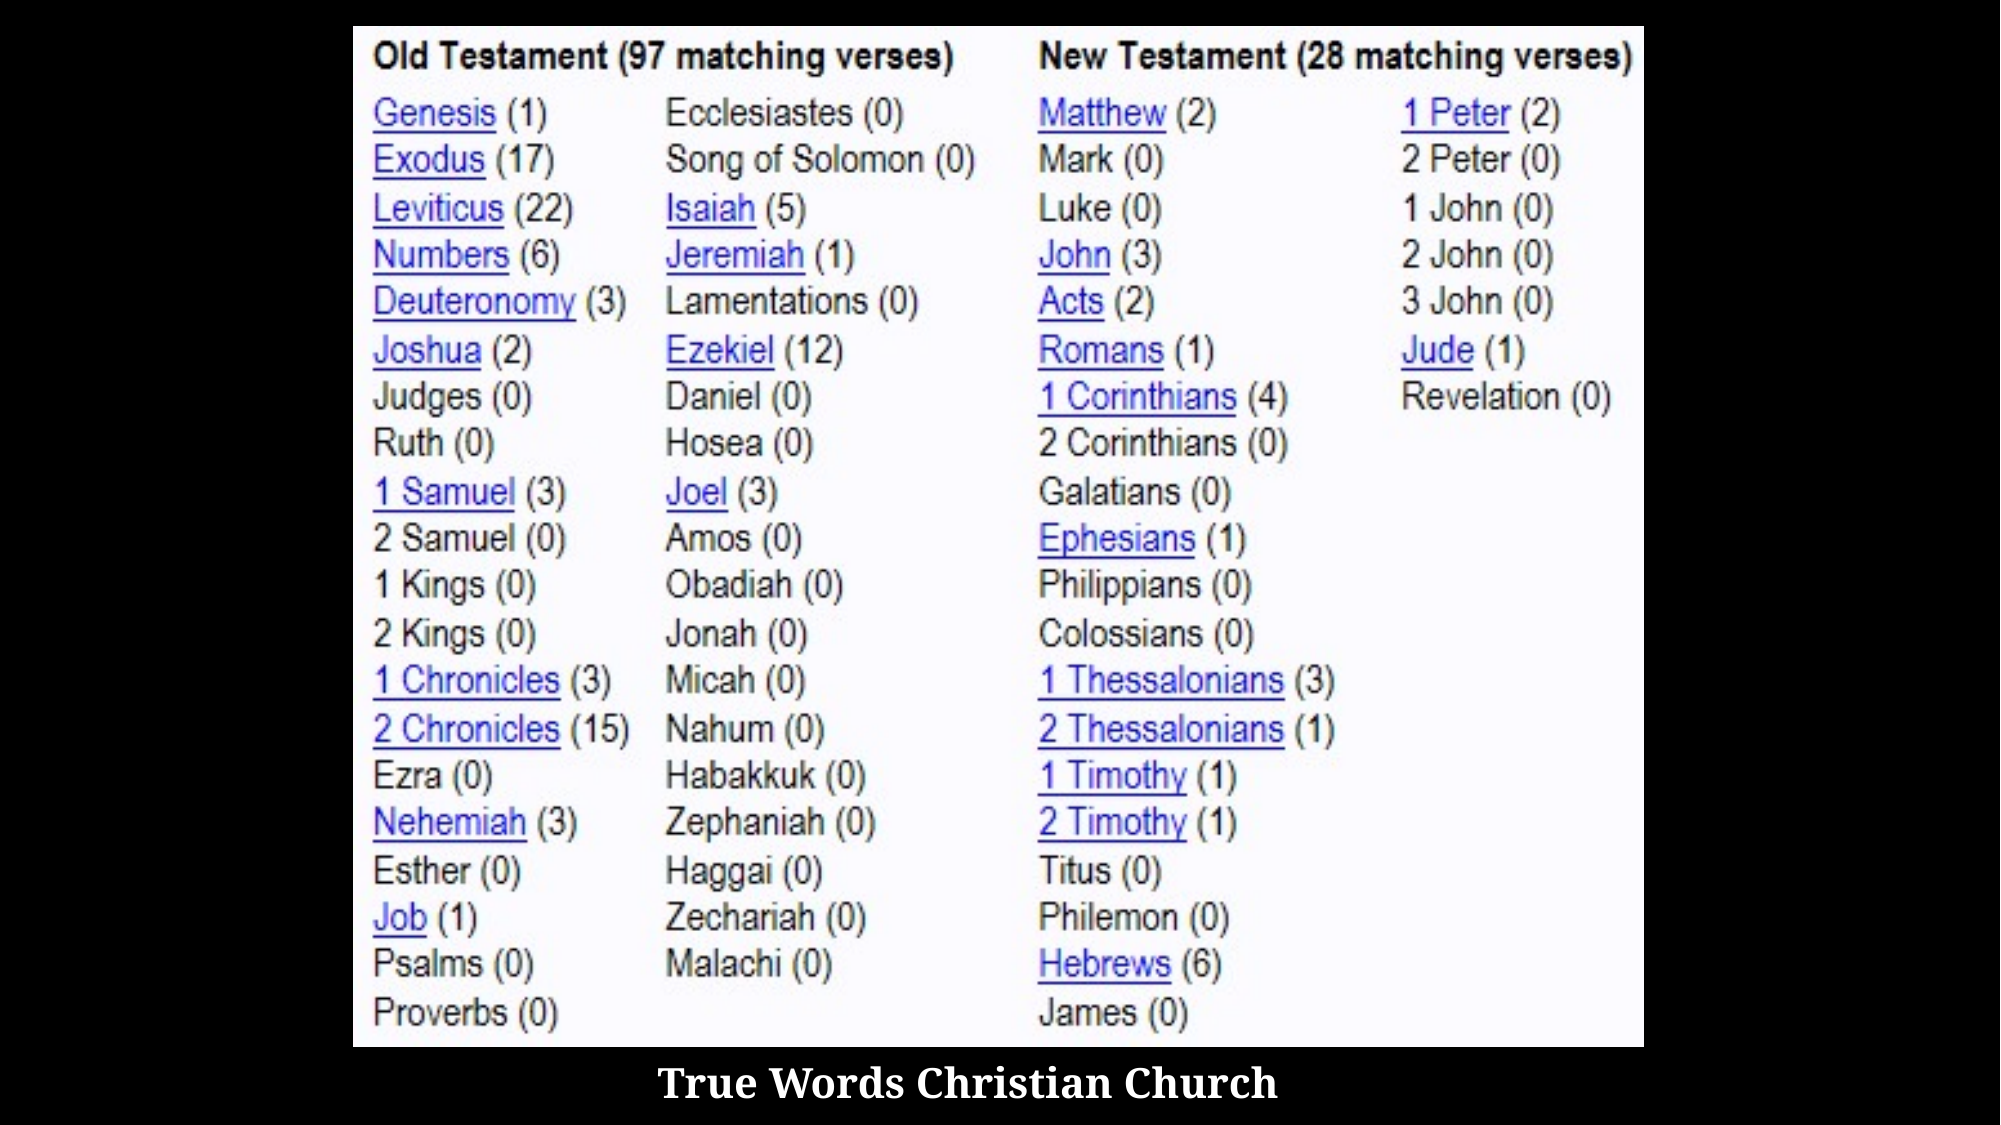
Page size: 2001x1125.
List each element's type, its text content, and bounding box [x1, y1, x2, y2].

text_box True Words Christian Church [642, 1049, 1294, 1114]
picture [353, 26, 1644, 1047]
